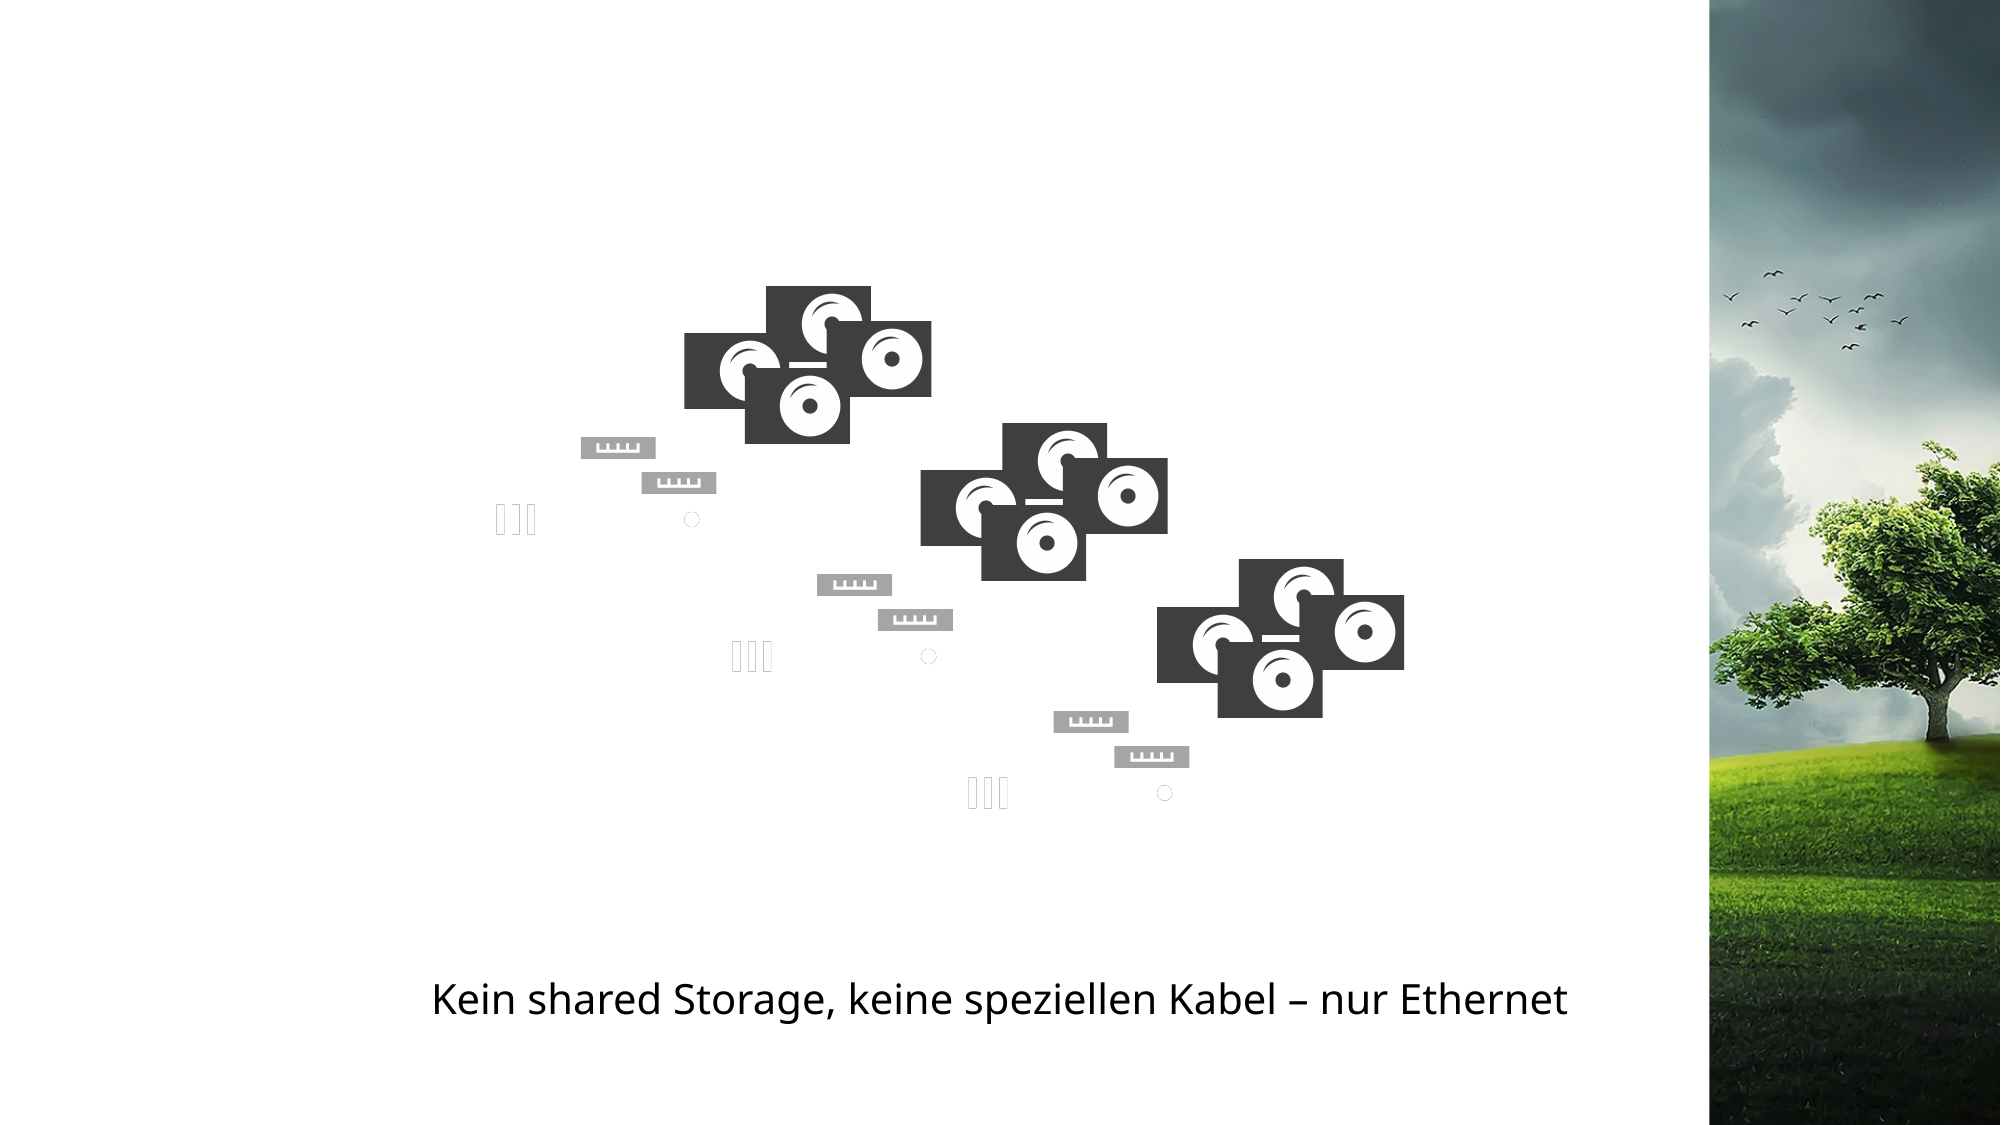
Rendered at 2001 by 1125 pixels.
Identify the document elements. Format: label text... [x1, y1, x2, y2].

picture [1709, 0, 2000, 1125]
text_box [817, 423, 1168, 631]
text_box Kein shared Storage, keine speziellen Kabel – nur Ethernet [416, 965, 1584, 1031]
text_box [481, 492, 723, 547]
text_box [954, 766, 1196, 820]
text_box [1053, 559, 1405, 768]
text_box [580, 286, 932, 494]
text_box [717, 629, 959, 684]
